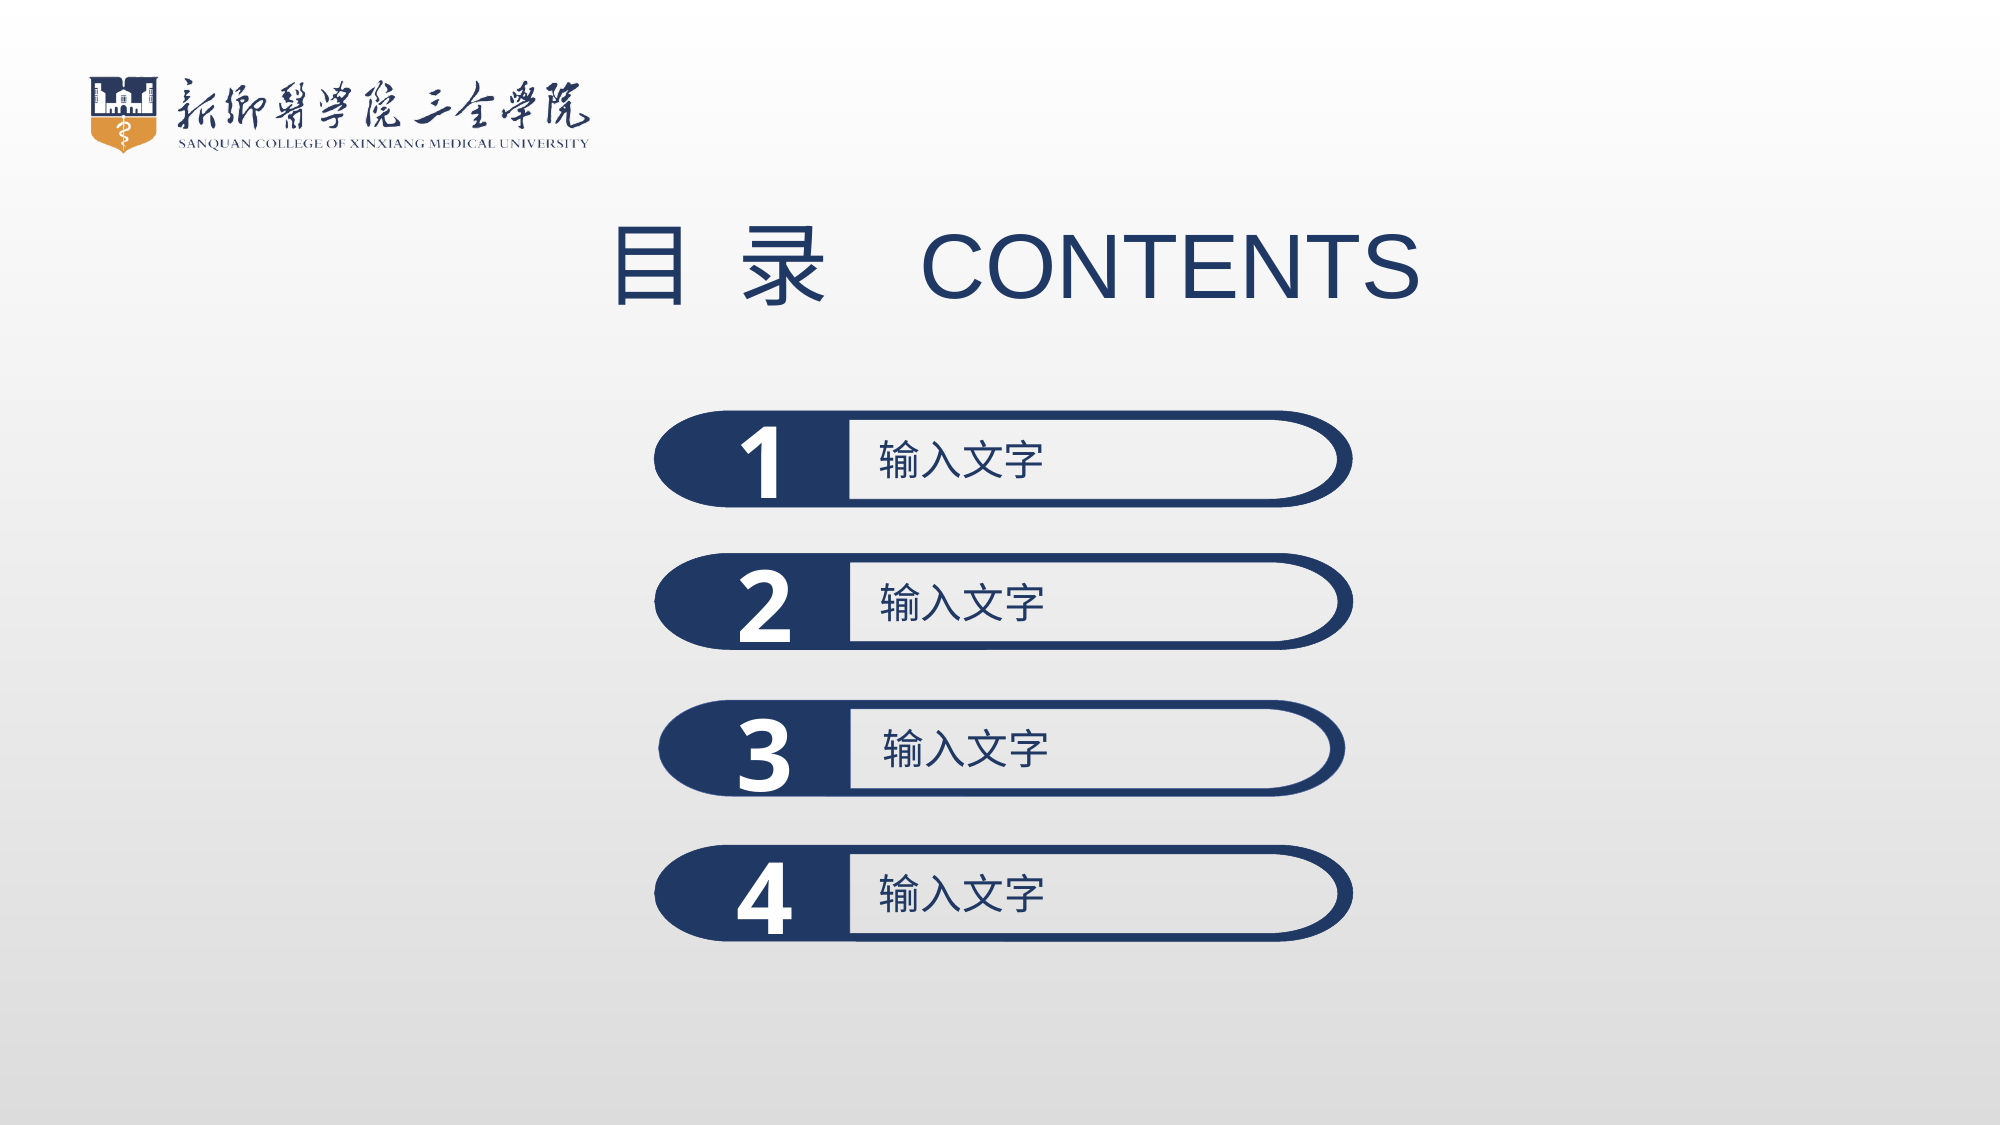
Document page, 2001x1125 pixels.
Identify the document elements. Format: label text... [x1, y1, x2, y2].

text_box 目 录 [579, 206, 855, 317]
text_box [653, 398, 1353, 956]
picture [72, 61, 605, 176]
text_box CONTENTS [911, 206, 1432, 317]
